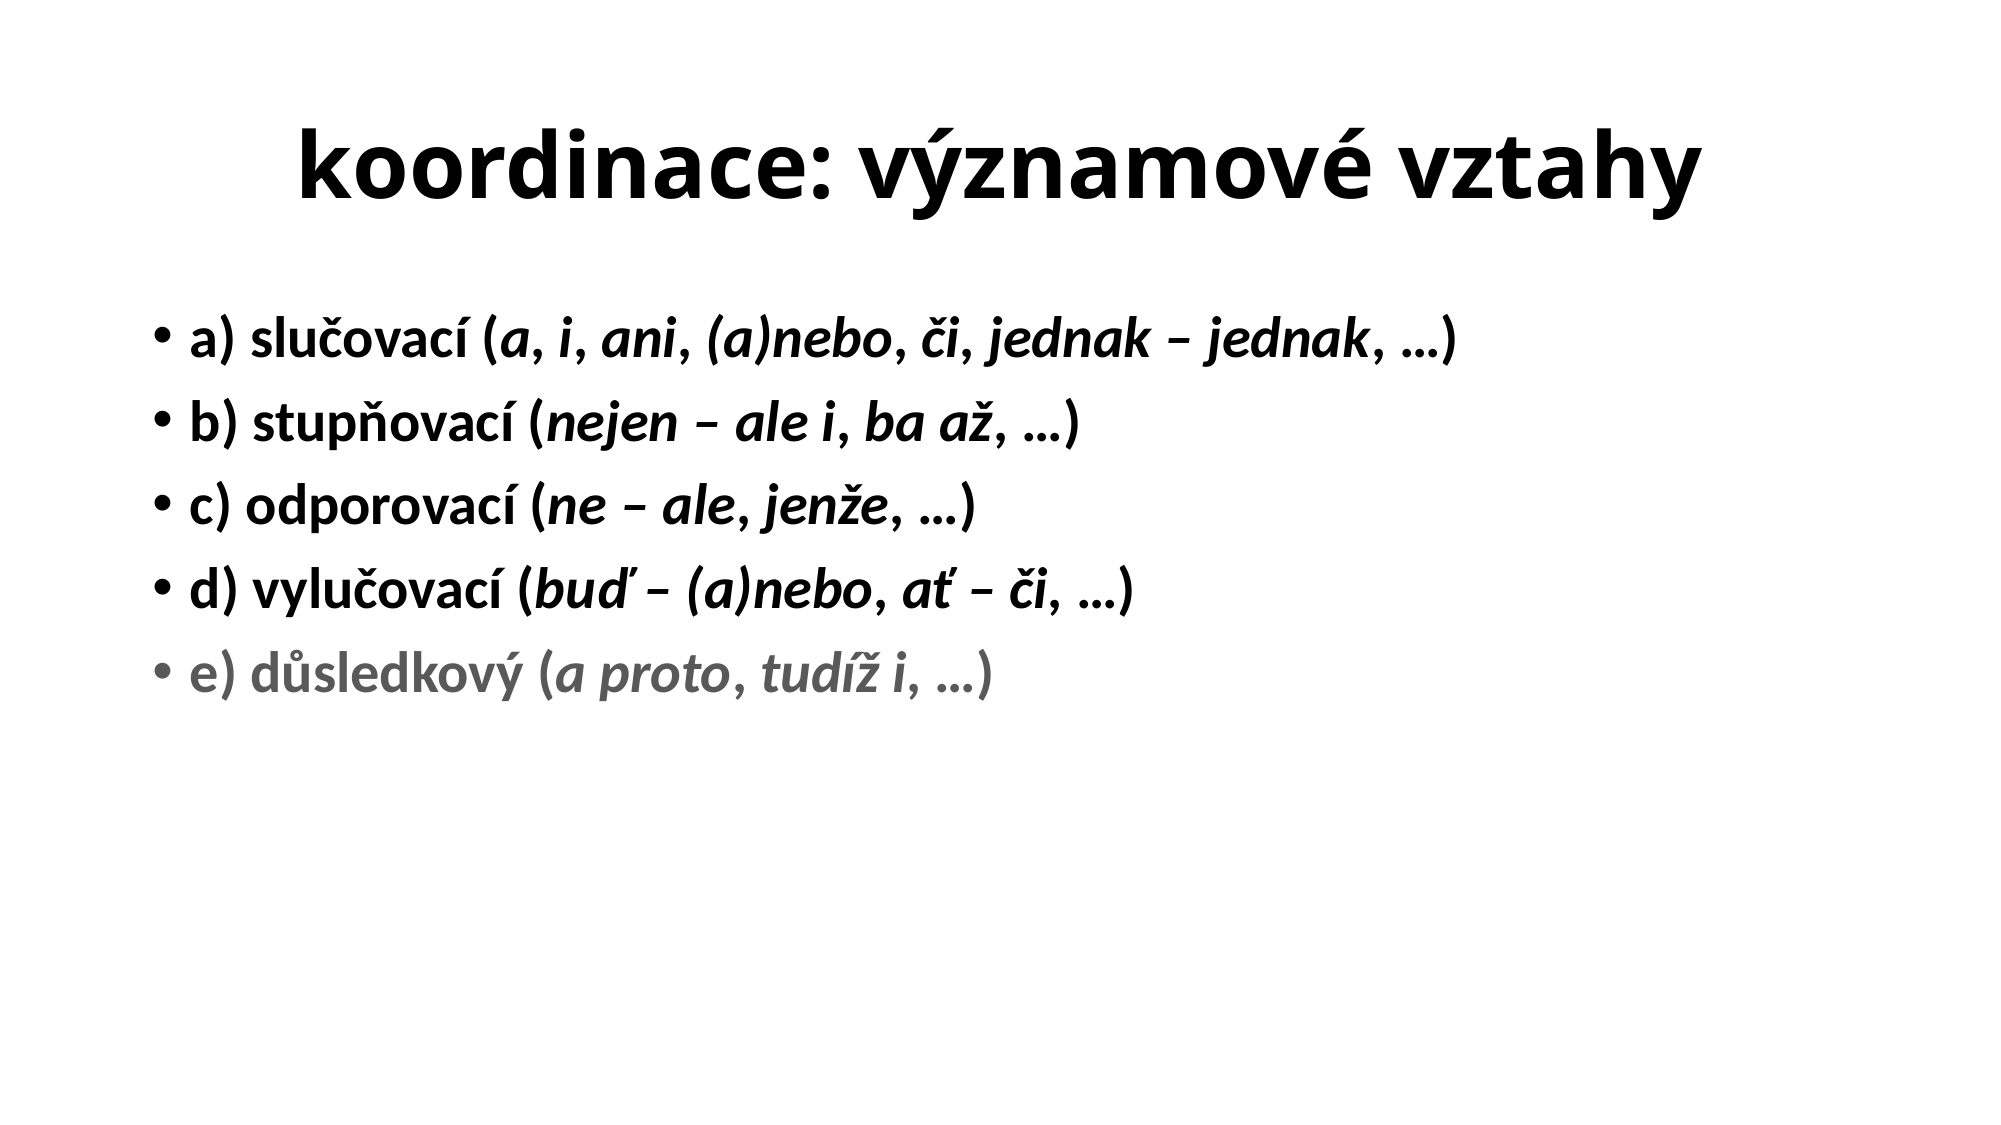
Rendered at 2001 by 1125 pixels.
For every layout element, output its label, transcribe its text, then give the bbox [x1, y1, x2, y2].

title koordinace: významové vztahy [137, 59, 1863, 278]
list a) slučovací (a, i, ani, (a)nebo, či, jednak – jednak, …) b) stupňovací (nejen – ale i, ba až, …) c) odporovací (ne – ale, jenže, …) d) vylučovací (buď – (a)nebo, ať – či, …) e) důsledkový (a proto, tudíž i, …) [137, 299, 1863, 1014]
